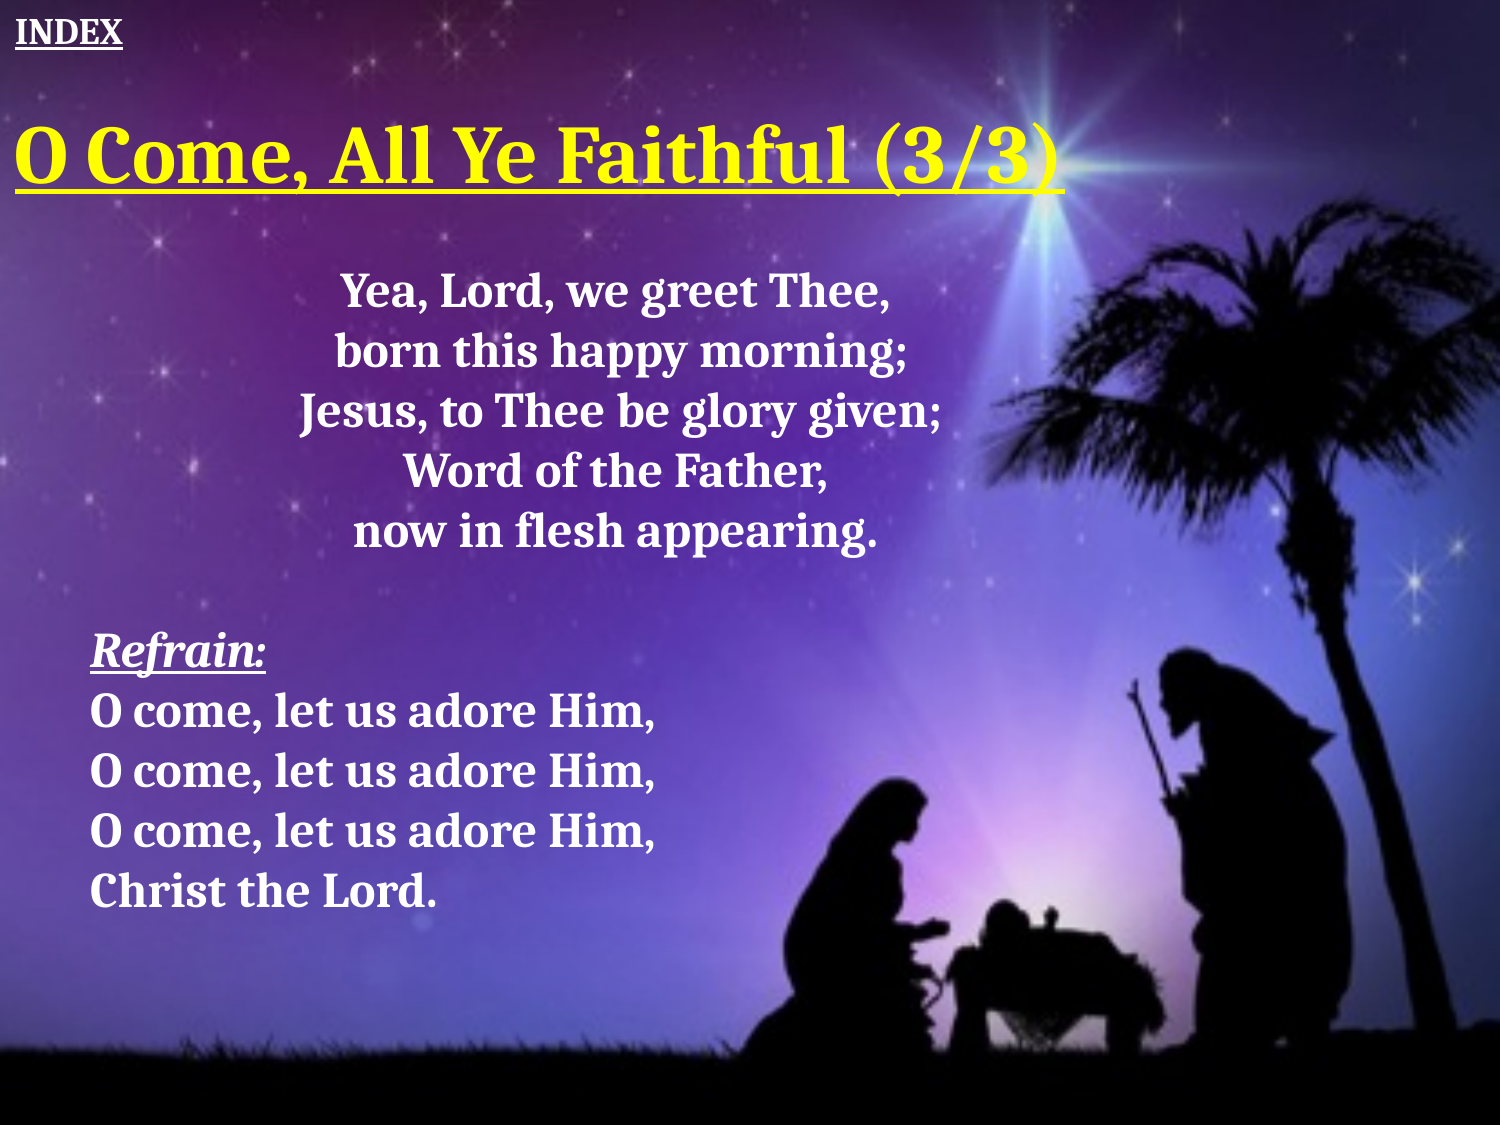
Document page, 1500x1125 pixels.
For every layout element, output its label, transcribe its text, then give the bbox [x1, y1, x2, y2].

list Yea, Lord, we greet Thee, born this happy morning; Jesus, to Thee be glory given; Word of the Father, now in flesh appearing. Refrain: O come, let us adore Him, O come, let us adore Him, O come, let us adore Him, Christ the Lord. [75, 249, 1168, 993]
picture [0, 0, 1500, 1125]
text_box O Come, All Ye Faithful (3/3) [0, 50, 1125, 250]
text_box INDEX [0, 0, 150, 50]
